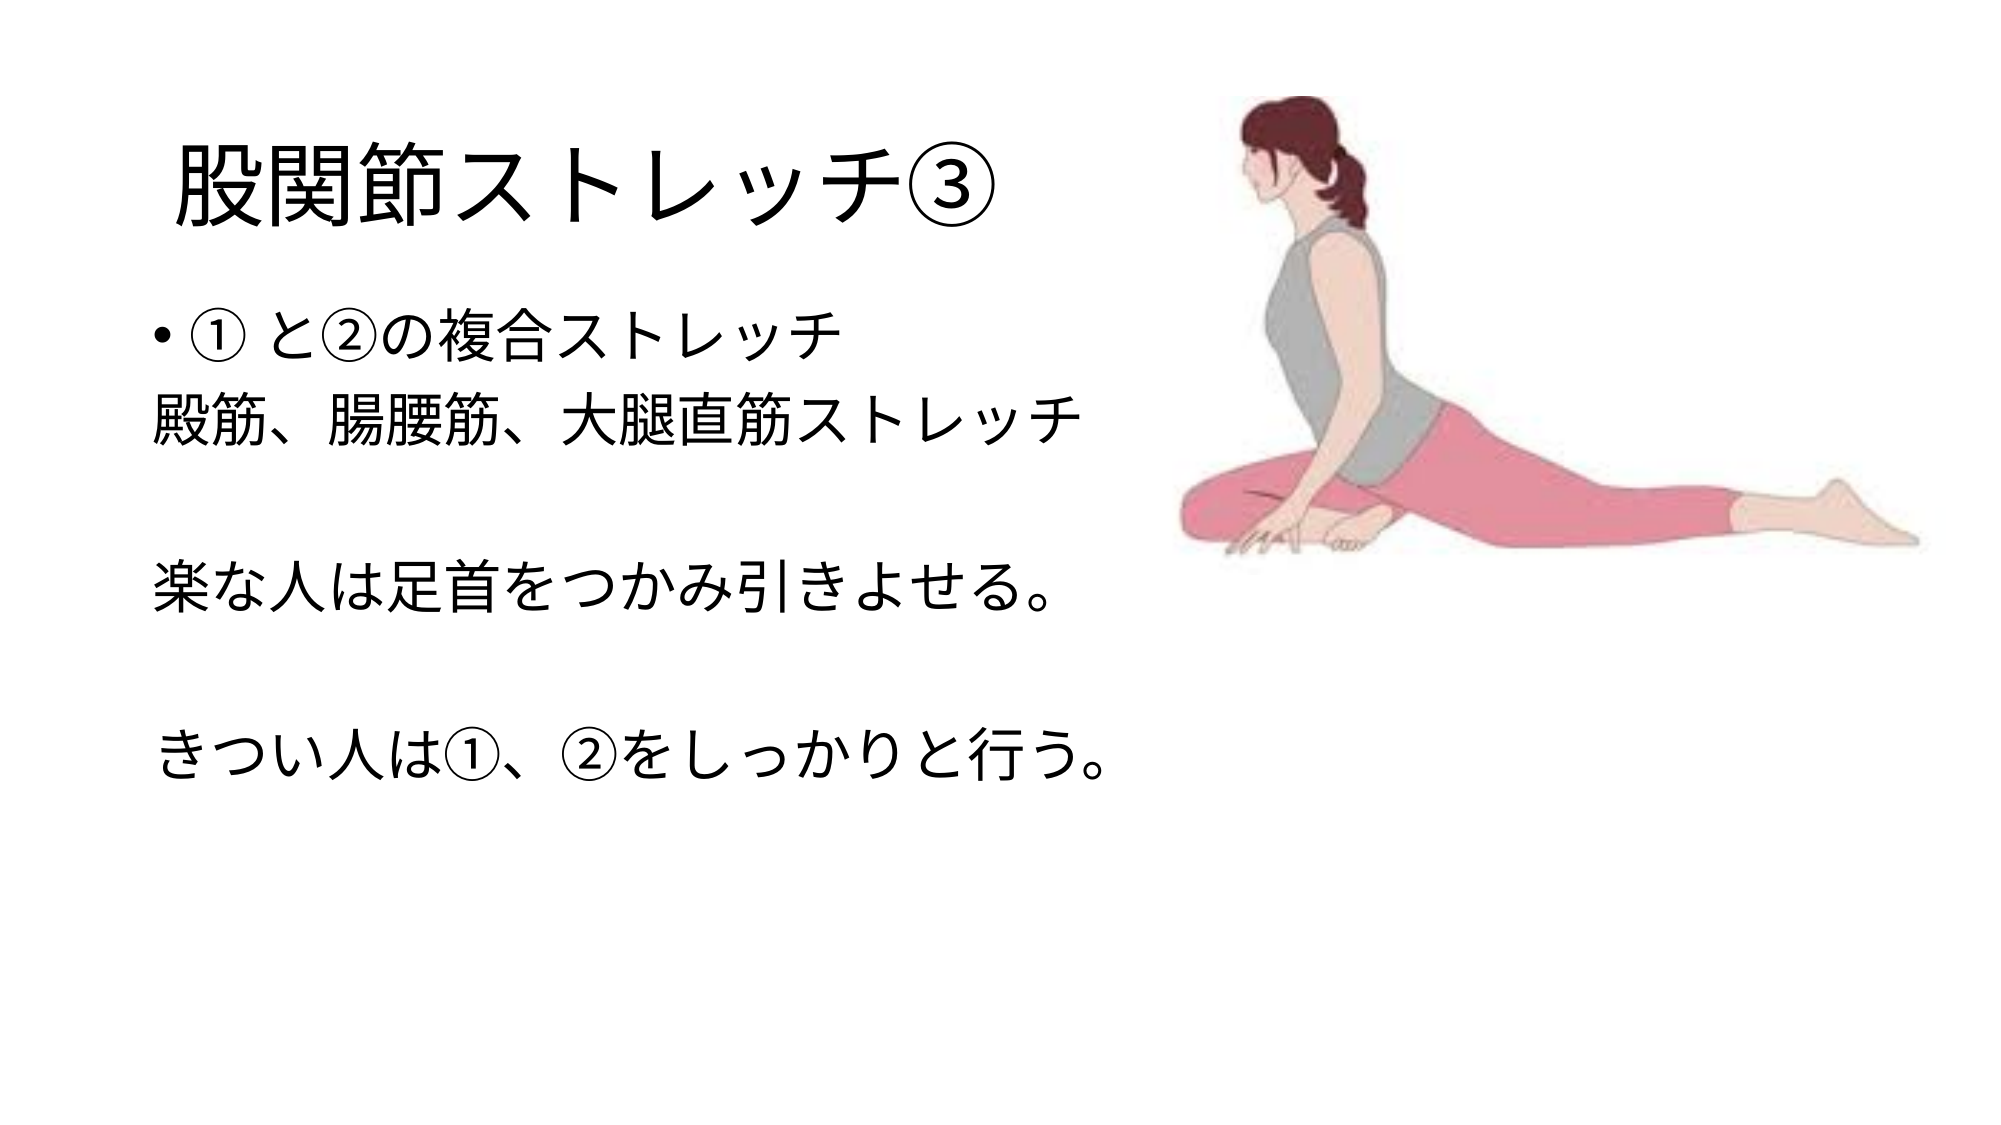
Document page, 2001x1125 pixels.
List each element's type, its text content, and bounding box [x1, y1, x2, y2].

list ①と②の複合ストレッチ 殿筋、腸腰筋、大腿直筋ストレッチ 楽な人は足首をつかみ引きよせる。 きつい人は①、②をしっかりと行う。 [137, 299, 1113, 1014]
text_box 股関節ストレッチ③ [158, 80, 1884, 299]
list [1083, 96, 1946, 575]
